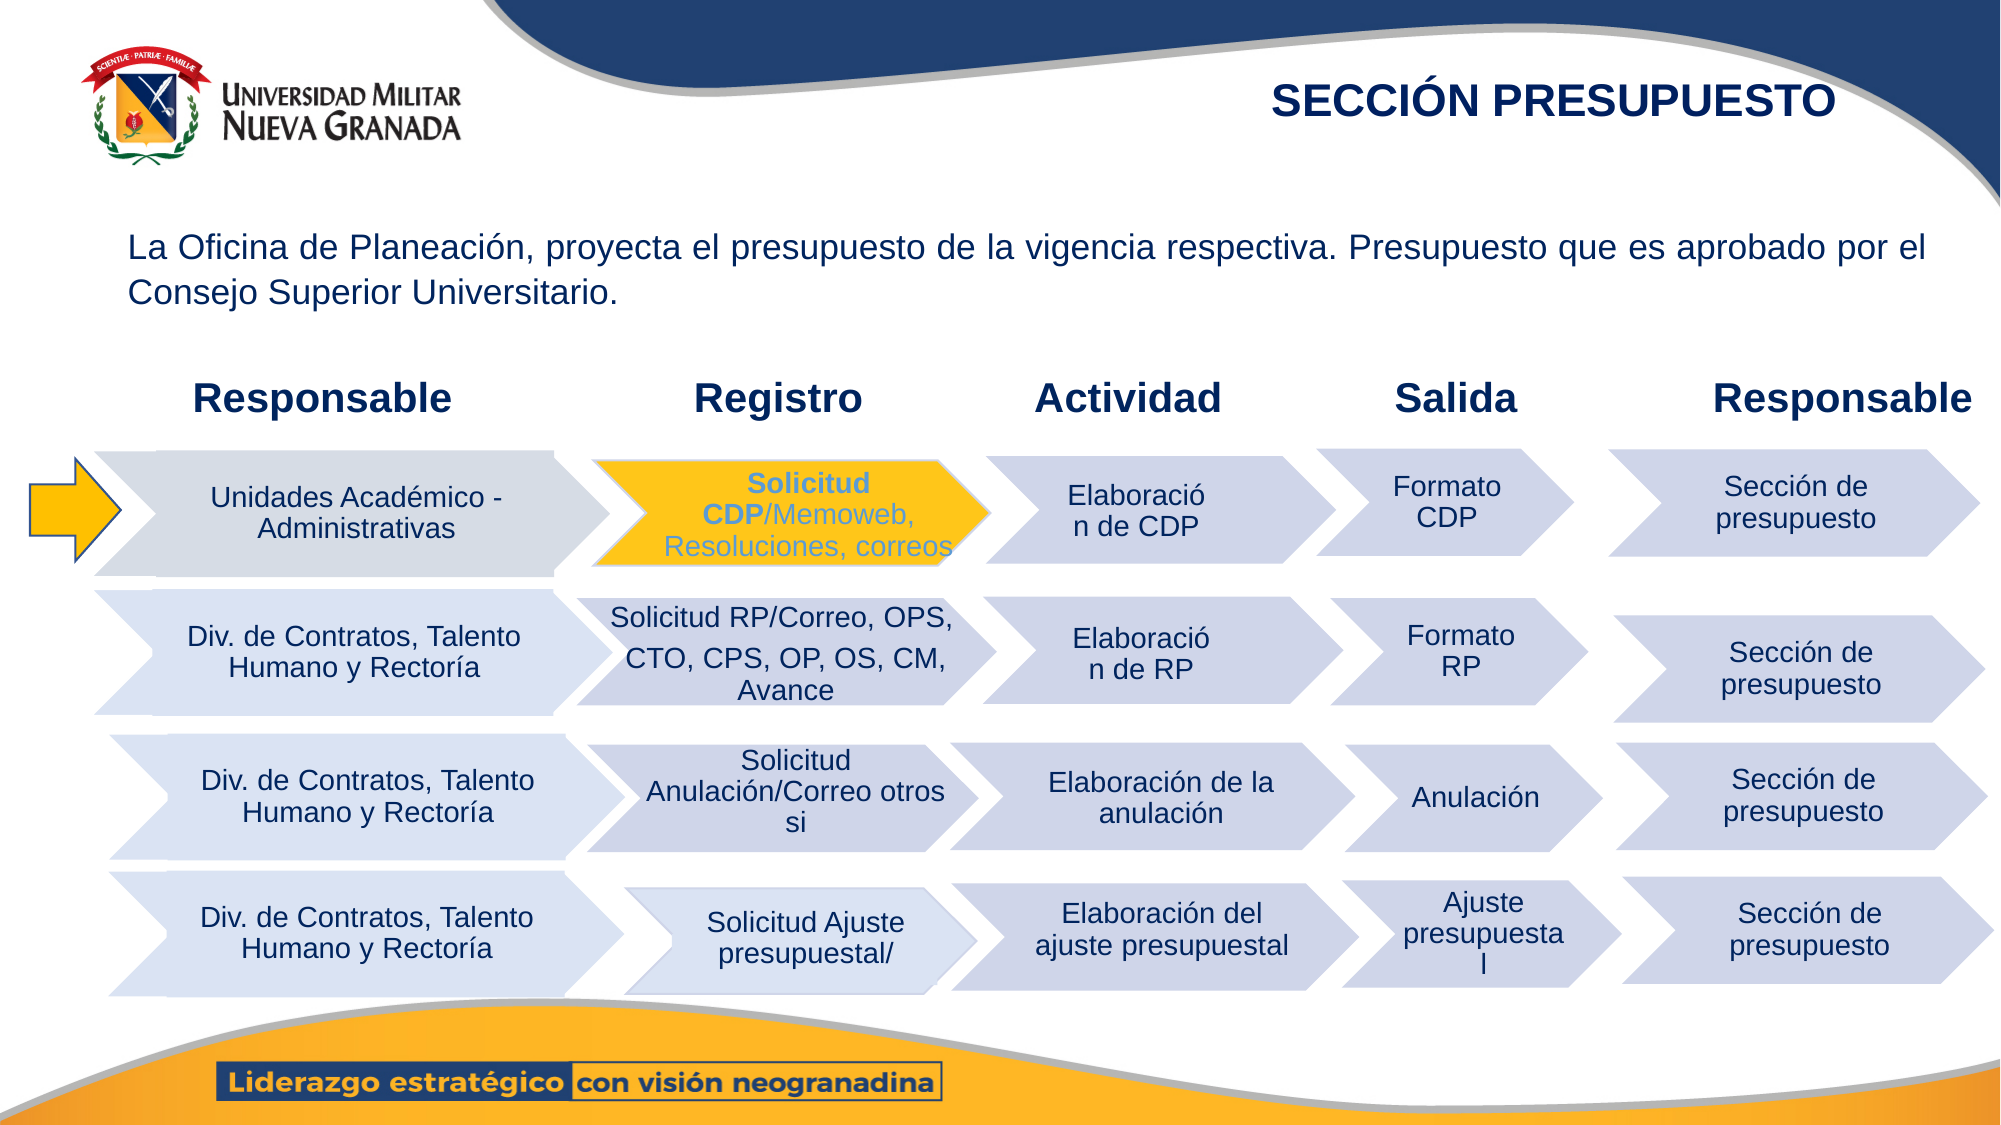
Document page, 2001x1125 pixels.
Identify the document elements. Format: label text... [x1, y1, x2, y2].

text_box SECCIÓN PRESUPUESTO [15, 62, 1853, 133]
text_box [91, 353, 2000, 998]
picture [0, 0, 2001, 1125]
text_box La Oficina de Planeación, proyecta el presupuesto de la vigencia respectiva. Presupuesto que es aprobado por el Consejo Superior Universitario. [112, 213, 1943, 320]
text_box [28, 456, 91, 564]
